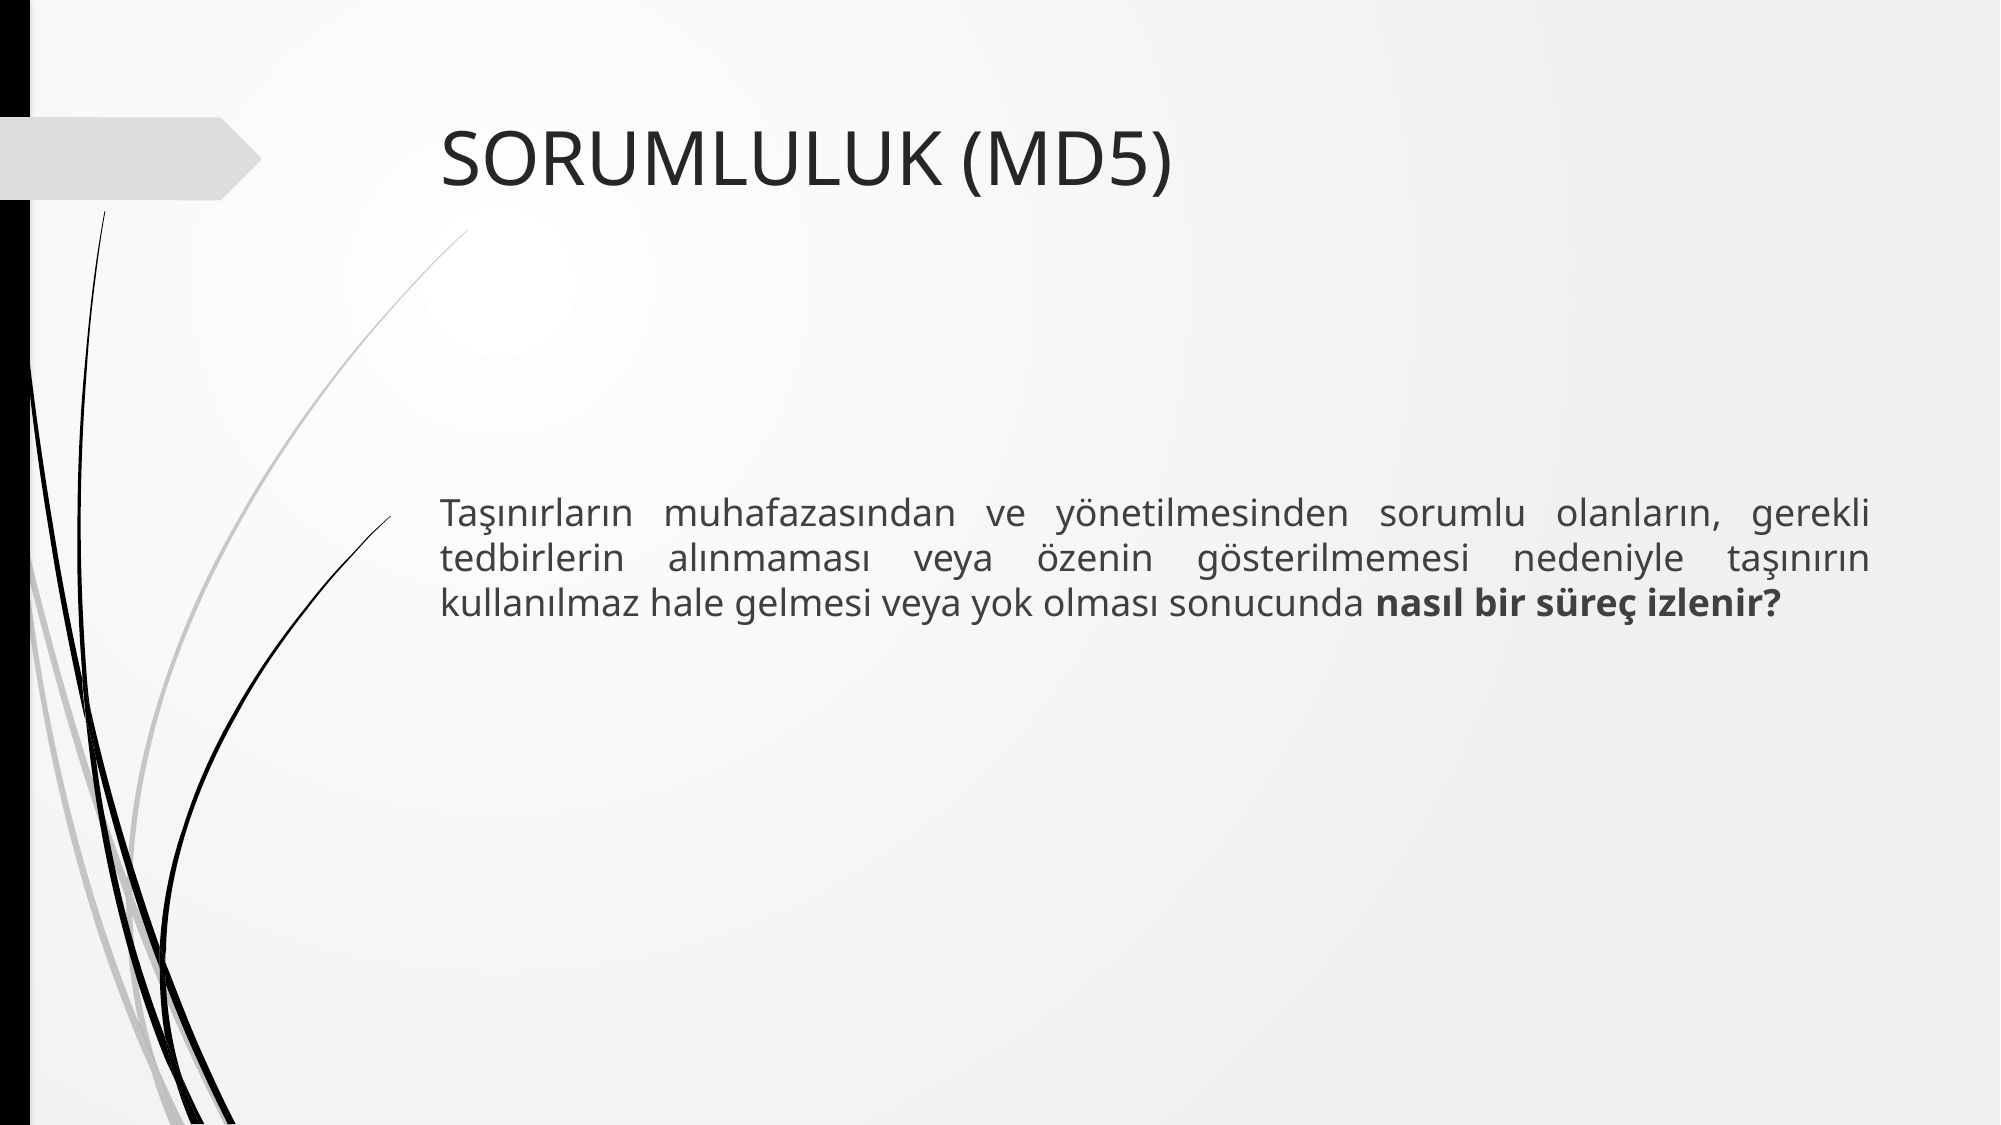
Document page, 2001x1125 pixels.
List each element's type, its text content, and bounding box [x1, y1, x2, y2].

title SORUMLULUK (MD5) [425, 102, 1888, 313]
list Taşınırların muhafazasından ve yönetilmesinden sorumlu olanların, gerekli tedbirlerin alınmaması veya özenin gösterilmemesi nedeniyle taşınırın kullanılmaz hale gelmesi veya yok olması sonucunda nasıl bir süreç izlenir? [424, 350, 1888, 970]
